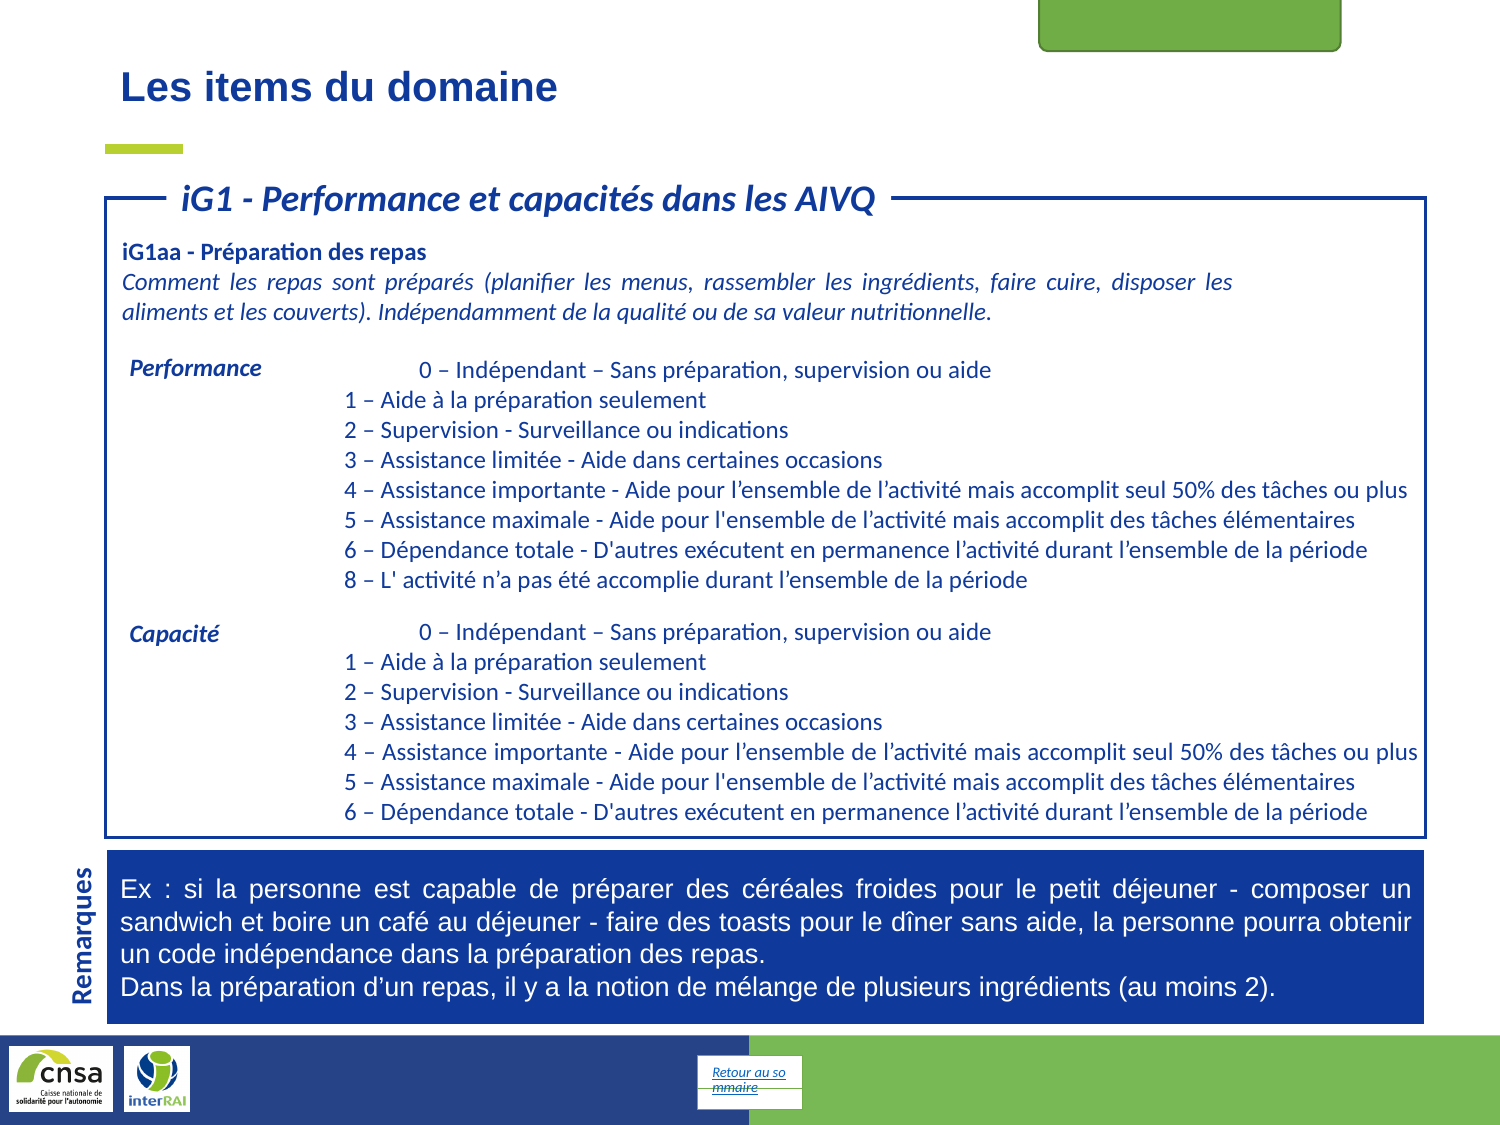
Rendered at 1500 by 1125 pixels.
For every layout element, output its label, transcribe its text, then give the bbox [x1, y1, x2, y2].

text_box 0 – Indépendant – Sans préparation, supervision ou aide 1 – Aide à la préparation seulement 2 – Supervision - Surveillance ou indications 3 – Assistance limitée - Aide dans certaines occasions 4 – Assistance importante - Aide pour l’ensemble de l’activité mais accomplit seul 50% des tâches ou plus 5 – Assistance maximale - Aide pour l'ensemble de l’activité mais accomplit des tâches élémentaires 6 – Dépendance totale - D'autres exécutent en permanence l’activité durant l’ensemble de la période 8 – L' activité n’a pas été accomplie durant l’ensemble de la période [254, 346, 1436, 601]
text_box [104, 196, 1427, 839]
text_box 0 – Indépendant – Sans préparation, supervision ou aide 1 – Aide à la préparation seulement 2 – Supervision - Surveillance ou indications 3 – Assistance limitée - Aide dans certaines occasions 4 – Assistance importante - Aide pour l’ensemble de l’activité mais accomplit seul 50% des tâches ou plus 5 – Assistance maximale - Aide pour l'ensemble de l’activité mais accomplit des tâches élémentaires 6 – Dépendance totale - D'autres exécutent en permanence l’activité durant l’ensemble de la période [254, 608, 1436, 833]
text_box iG1aa - Préparation des repas Comment les repas sont préparés (planifier les menus, rassembler les ingrédients, faire cuire, disposer les aliments et les couverts). Indépendamment de la qualité ou de sa valeur nutritionnelle. [107, 227, 1250, 393]
text_box Ex : si la personne est capable de préparer des céréales froides pour le petit déjeuner - composer un sandwich et boire un café au déjeuner - faire des toasts pour le dîner sans aide, la personne pourra obtenir un code indépendance dans la préparation des repas. Dans la préparation d’un repas, il y a la notion de mélange de plusieurs ingrédients (au moins 2). [104, 847, 1427, 1027]
list Les items du domaine [105, 58, 1318, 137]
picture [9, 1046, 113, 1112]
text_box Etat fonctionnel [1038, 0, 1342, 53]
text_box Performance [114, 344, 334, 390]
text_box iG1 - Performance et capacités dans les AIVQ [166, 166, 892, 226]
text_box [697, 1055, 803, 1110]
text_box Remarques [54, 853, 104, 1020]
text_box Capacité [114, 609, 237, 655]
picture [124, 1046, 190, 1112]
